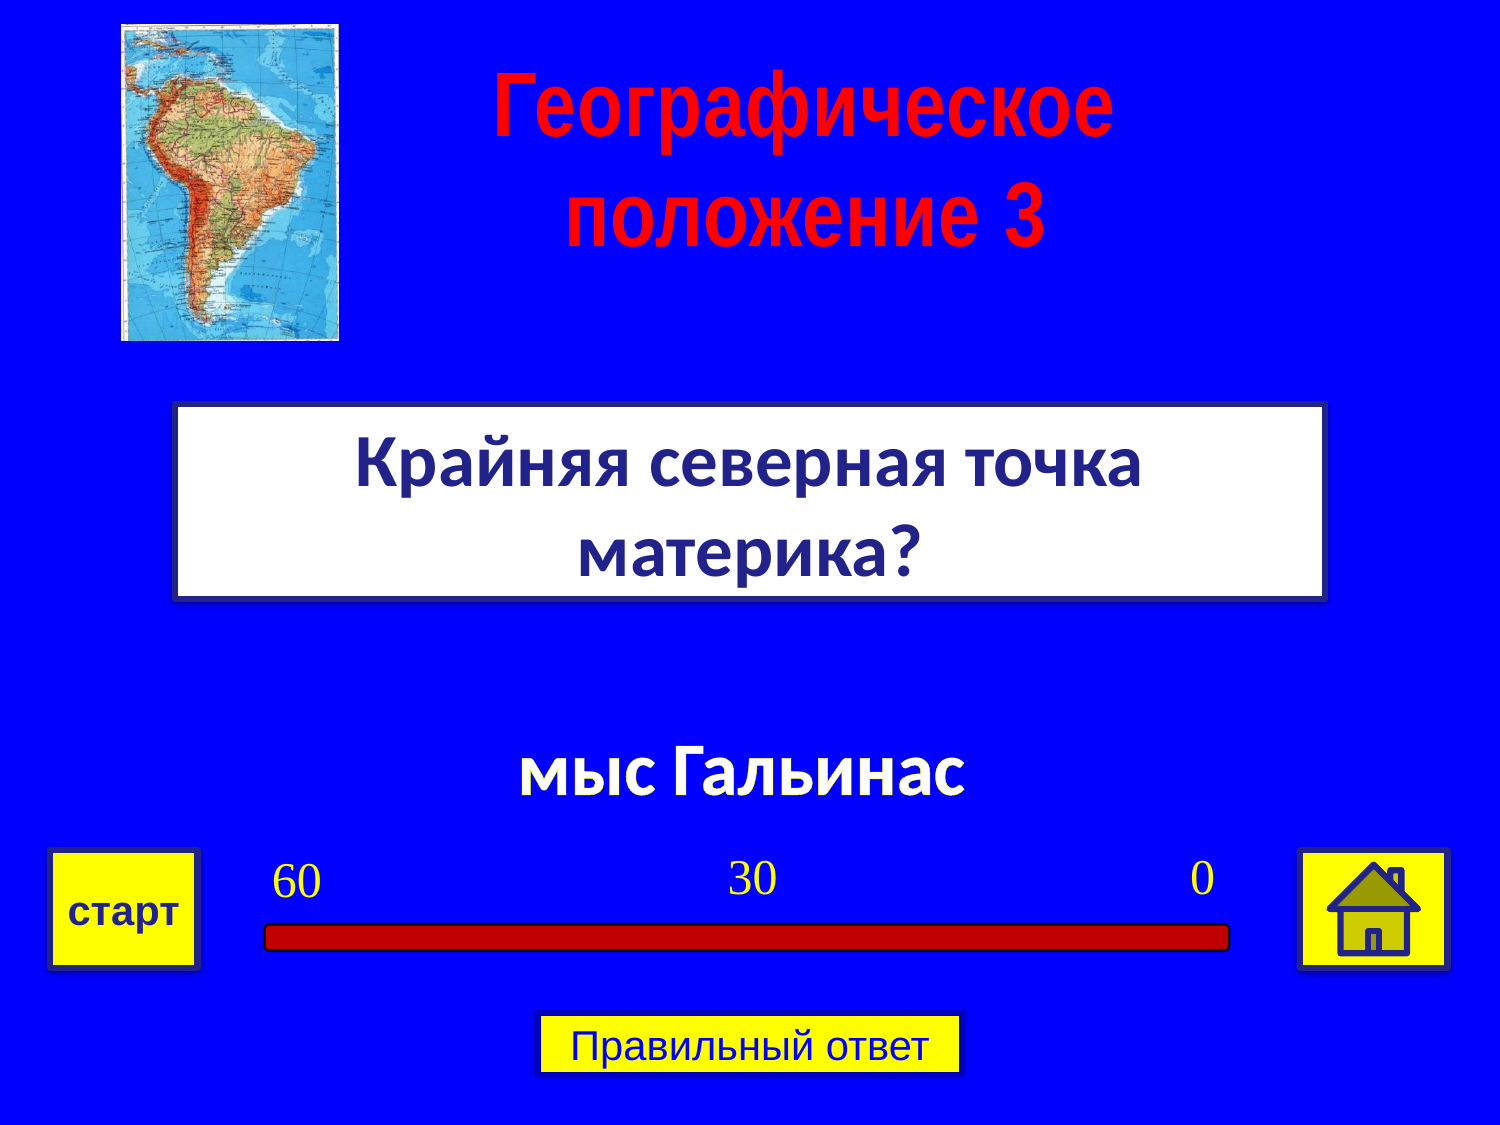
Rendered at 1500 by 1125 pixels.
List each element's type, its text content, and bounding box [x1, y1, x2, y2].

text_box 0 [1175, 837, 1231, 913]
text_box 30 [712, 837, 793, 913]
text_box Географическое положение 3 [430, 101, 1181, 207]
text_box [263, 923, 1231, 952]
text_box [1297, 847, 1451, 971]
text_box Крайняя северная точка материка? [172, 401, 1328, 602]
text_box мыс Гальинас [0, 712, 1500, 818]
text_box старт [47, 847, 201, 971]
text_box 60 [257, 840, 337, 915]
picture [121, 24, 339, 341]
text_box Правильный ответ [535, 1010, 965, 1077]
